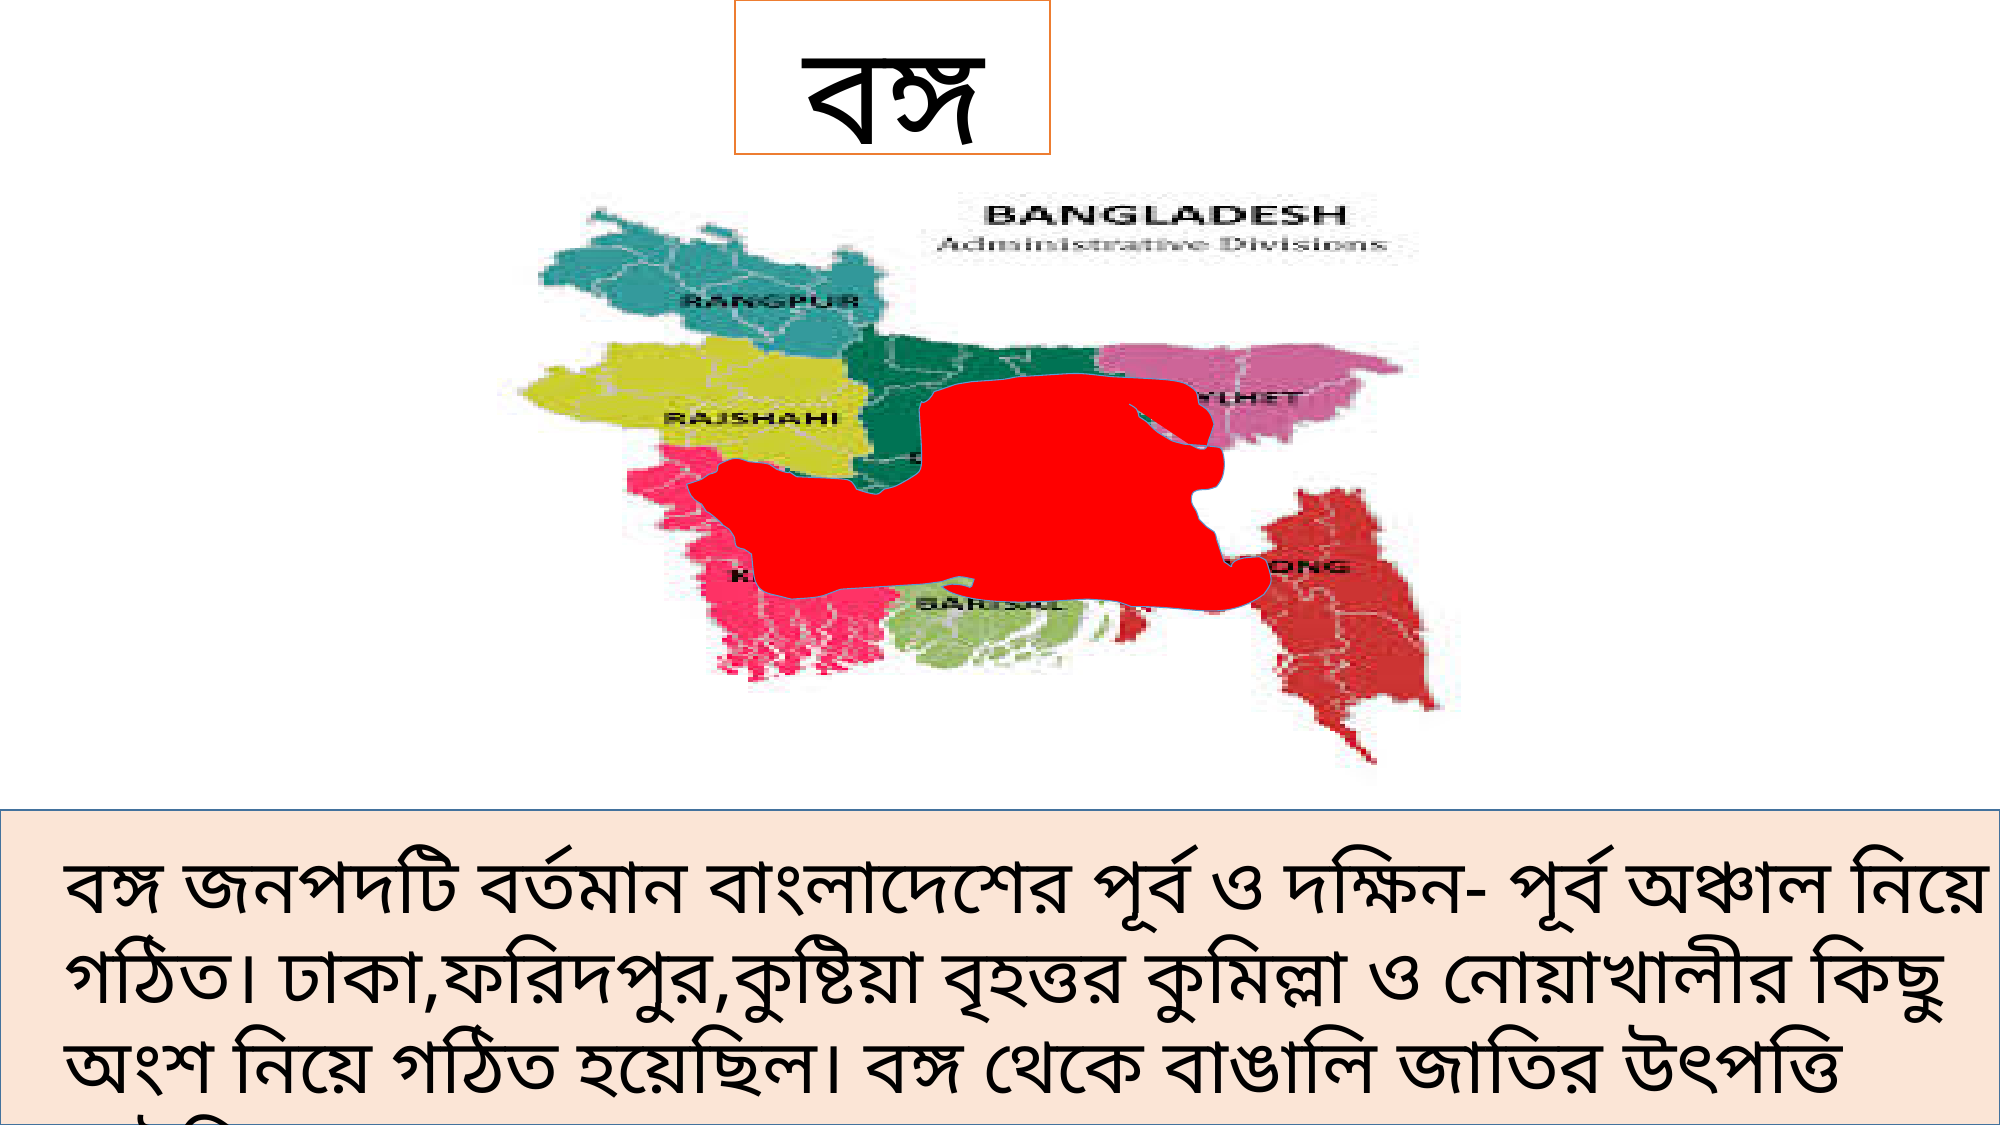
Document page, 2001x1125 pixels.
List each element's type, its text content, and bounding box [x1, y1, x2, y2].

text_box বঙ্গ [788, 0, 1077, 174]
text_box [0, 809, 2000, 1125]
picture [497, 174, 1461, 810]
text_box [734, 0, 788, 155]
text_box বঙ্গ জনপদটি বর্তমান বাংলাদেশের পূর্ব ও দক্ষিন- পূর্ব অঞ্চাল নিয়ে গঠিত। ঢাকা,ফরিদপুর,কুষ্টিয়া বৃহত্তর কুমিল্লা ও নোয়াখালীর কিছু অংশ নিয়ে গঠিত হয়েছিল। বঙ্গ থেকে বাঙালি জাতির উৎপত্তি ঘটেছিল। [50, 830, 2000, 1125]
